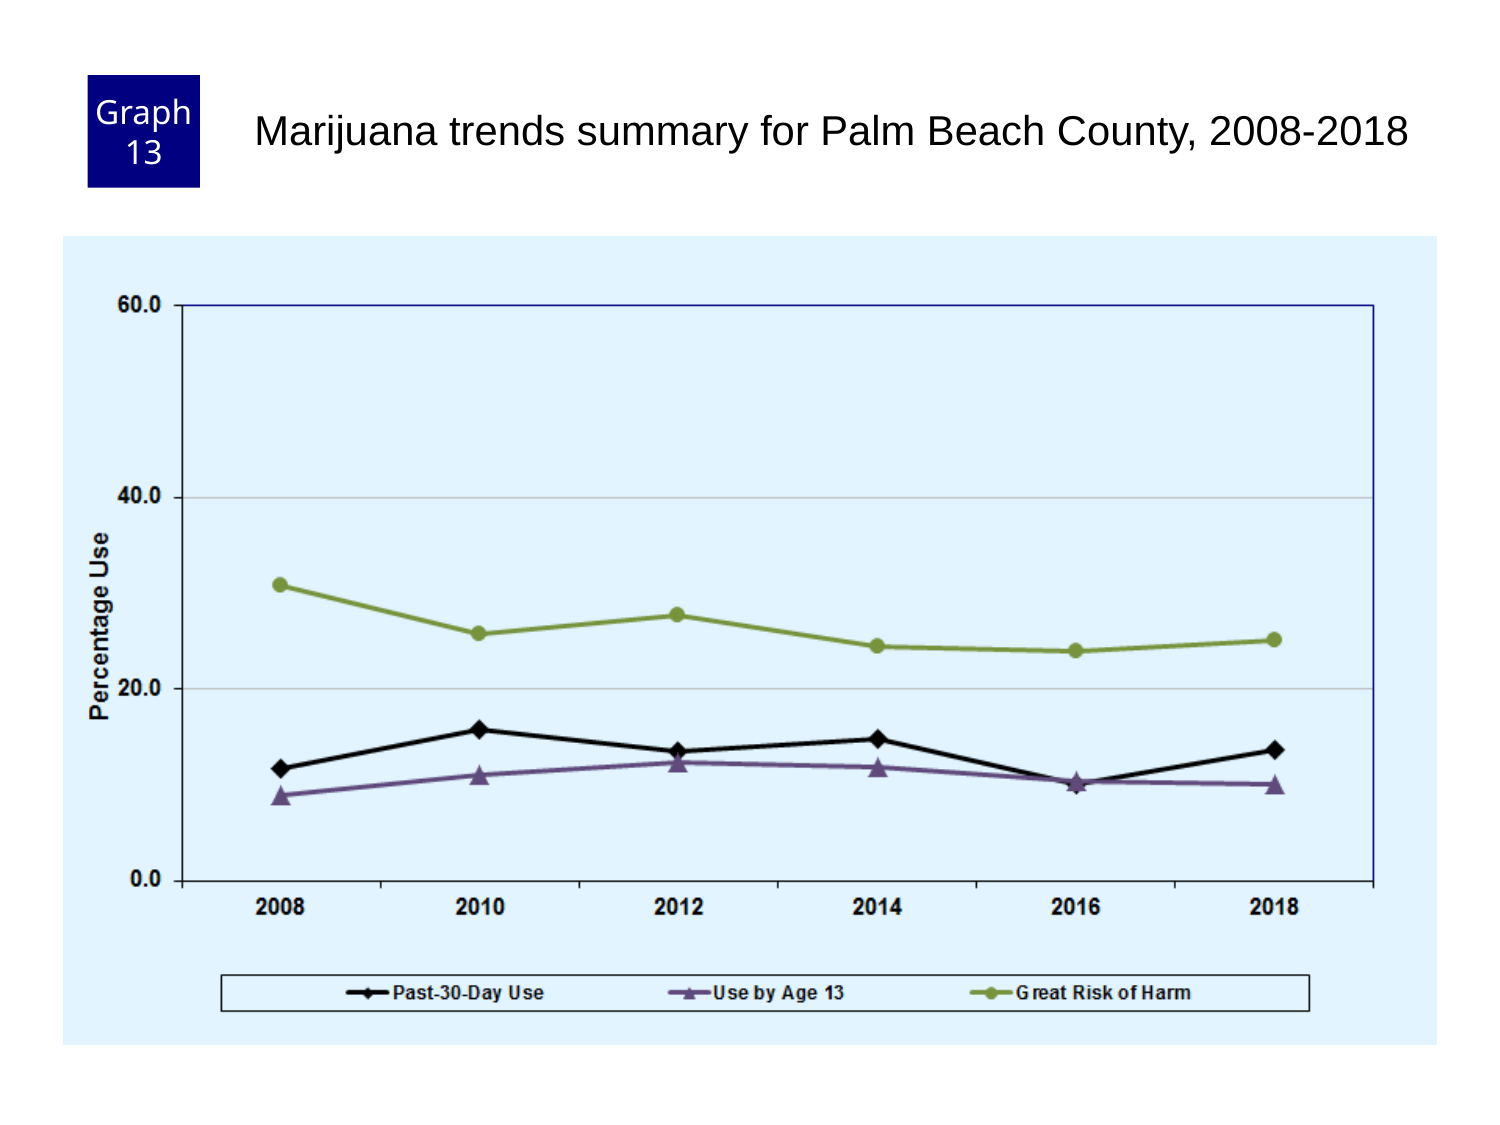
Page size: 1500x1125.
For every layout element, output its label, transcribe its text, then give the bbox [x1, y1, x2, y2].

text_box Graph 13 [87, 75, 200, 188]
picture [62, 236, 1437, 1046]
text_box Marijuana trends summary for Palm Beach County, 2008-2018 [249, 99, 1438, 225]
